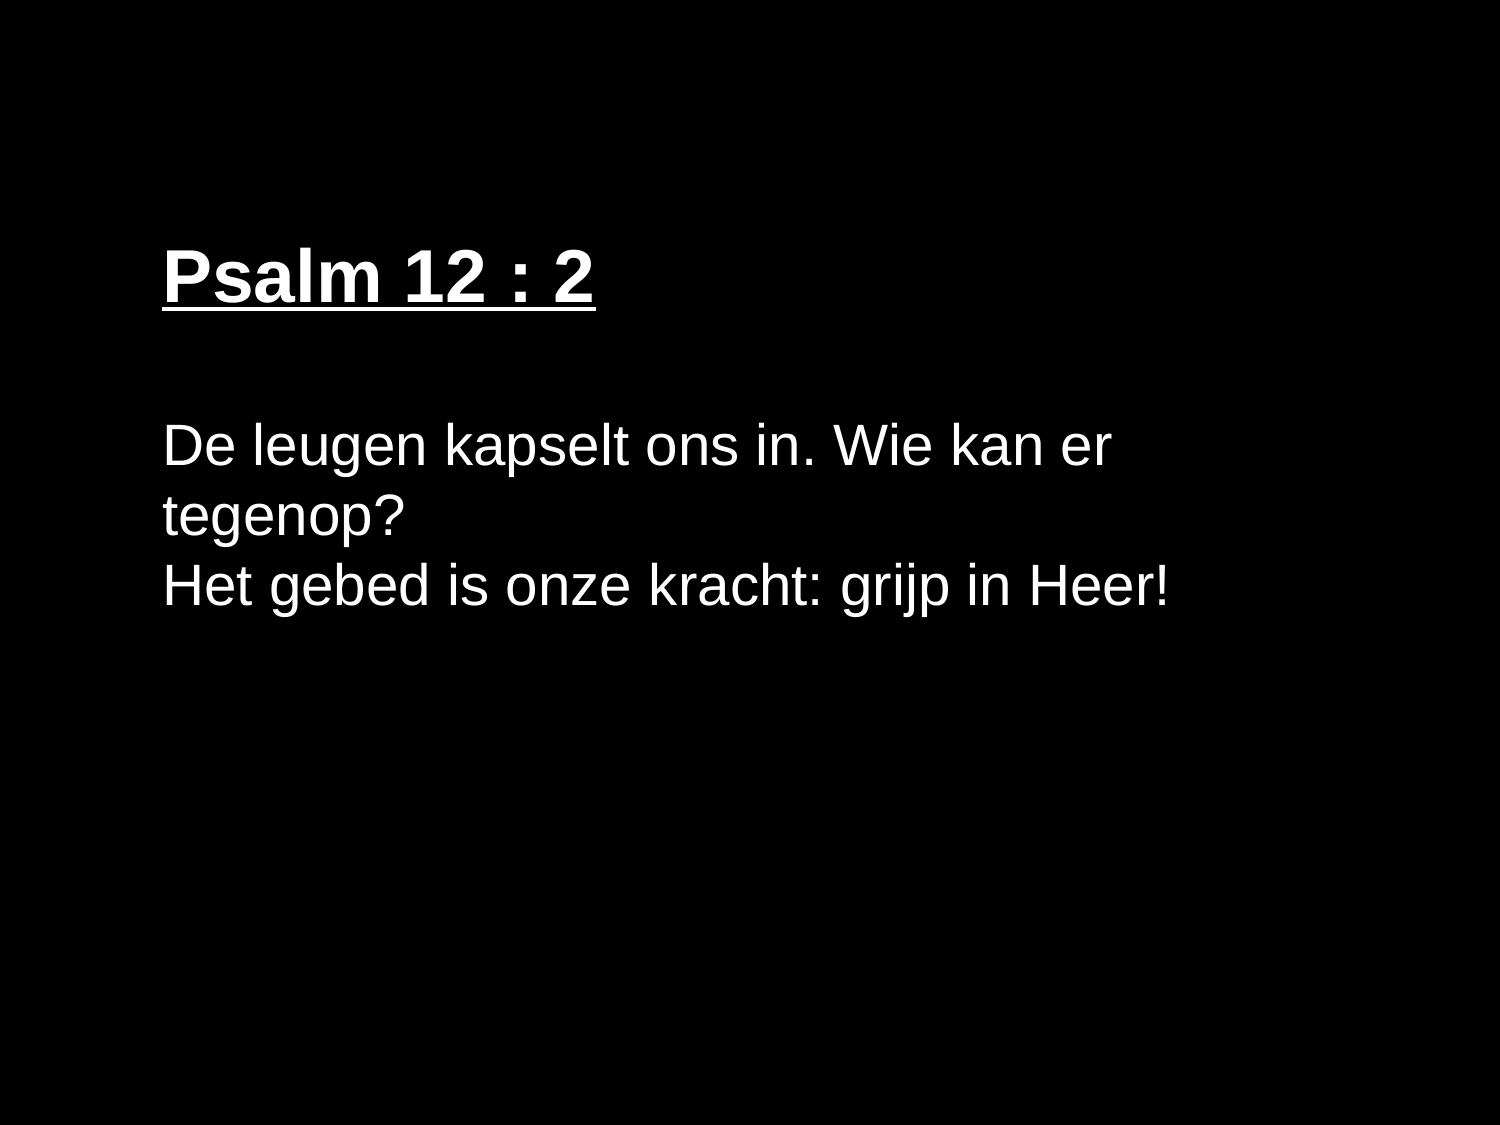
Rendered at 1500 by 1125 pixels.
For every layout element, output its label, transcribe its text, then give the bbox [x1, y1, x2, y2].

text_box Psalm 12 : 2 De leugen kapselt ons in. Wie kan er tegenop? Het gebed is onze kracht: grijp in Heer! [147, 219, 1223, 625]
